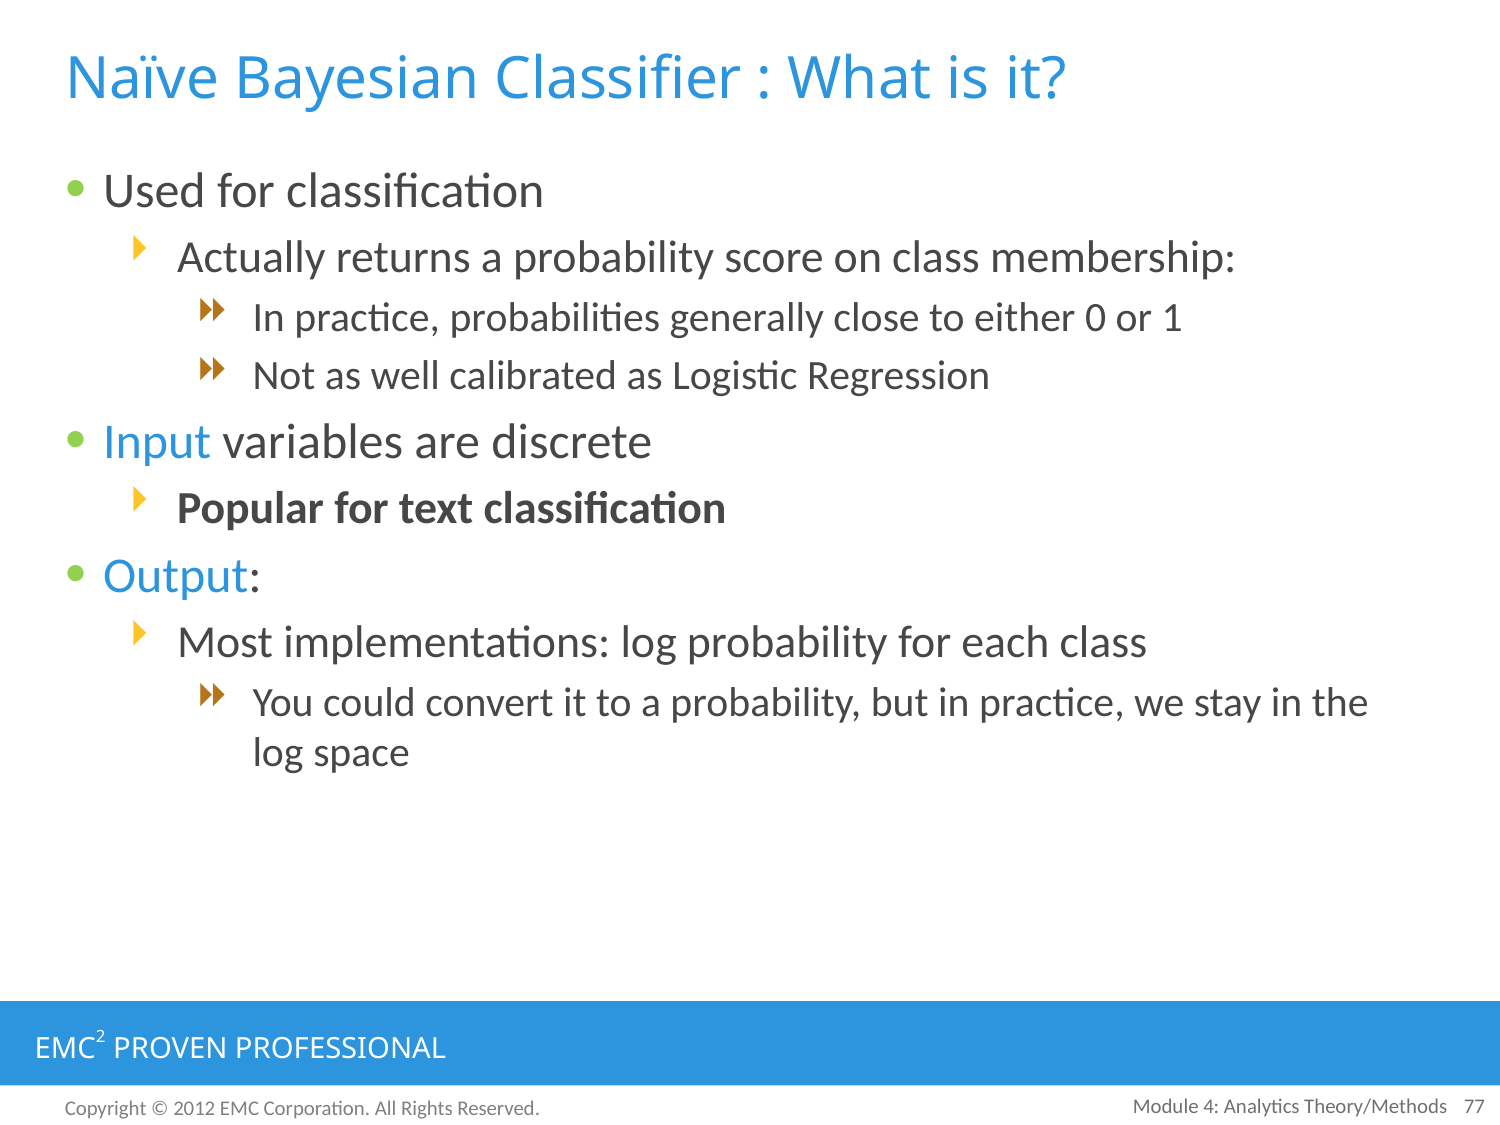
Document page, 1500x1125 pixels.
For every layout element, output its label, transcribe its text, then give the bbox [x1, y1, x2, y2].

title Naïve Bayesian Classifier : What is it? [49, 12, 1438, 138]
slide_number 77 [1463, 1087, 1500, 1125]
list Used for classification Actually returns a probability score on class membership: In practice, probabilities generally close to either 0 or 1 Not as well calibrated as Logistic Regression Input variables are discrete Popular for text classification Output: Most implementations: log probability for each class You could convert it to a probability, but in practice, we stay in the log space [49, 149, 1438, 1001]
footer Module 4: Analytics Theory/Methods [774, 1087, 1463, 1125]
